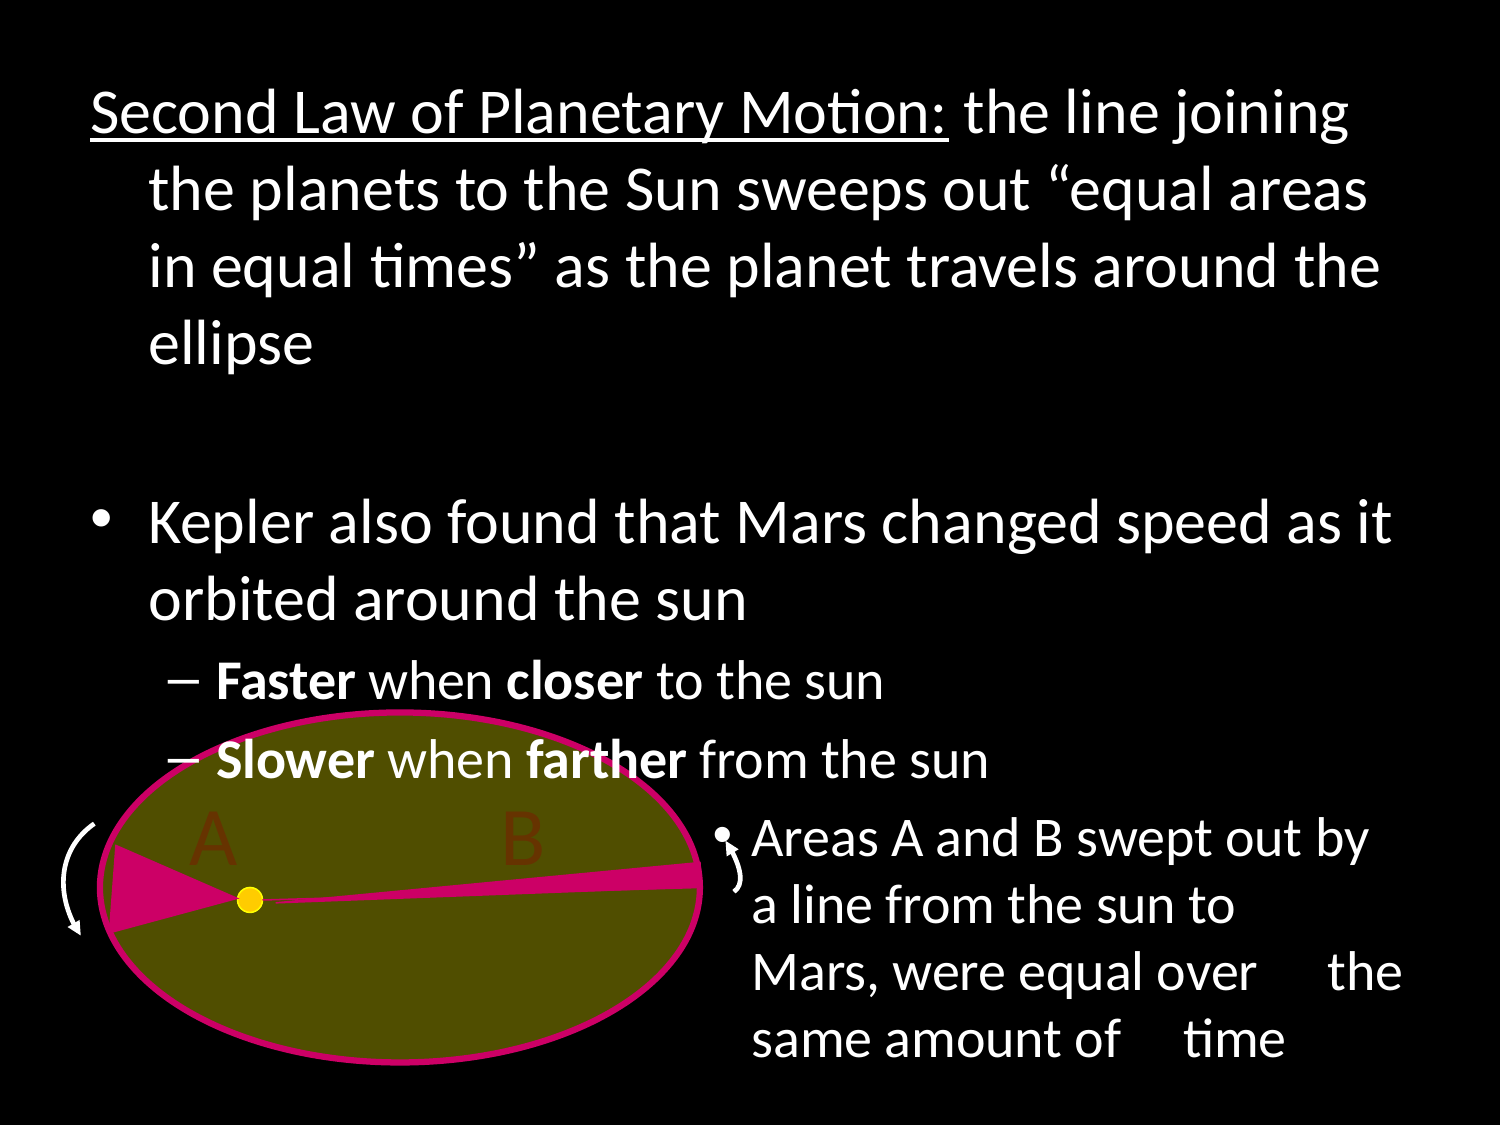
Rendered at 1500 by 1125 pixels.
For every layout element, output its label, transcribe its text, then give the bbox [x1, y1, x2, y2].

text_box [49, 712, 742, 1063]
list Second Law of Planetary Motion: the line joining the planets to the Sun sweeps out “equal areas in equal times” as the planet travels around the ellipse Kepler also found that Mars changed speed as it orbited around the sun Faster when closer to the sun Slower when farther from the sun Areas A and B swept out by a line from the sun to Mars, were equal over the same amount of time [75, 62, 1425, 1088]
